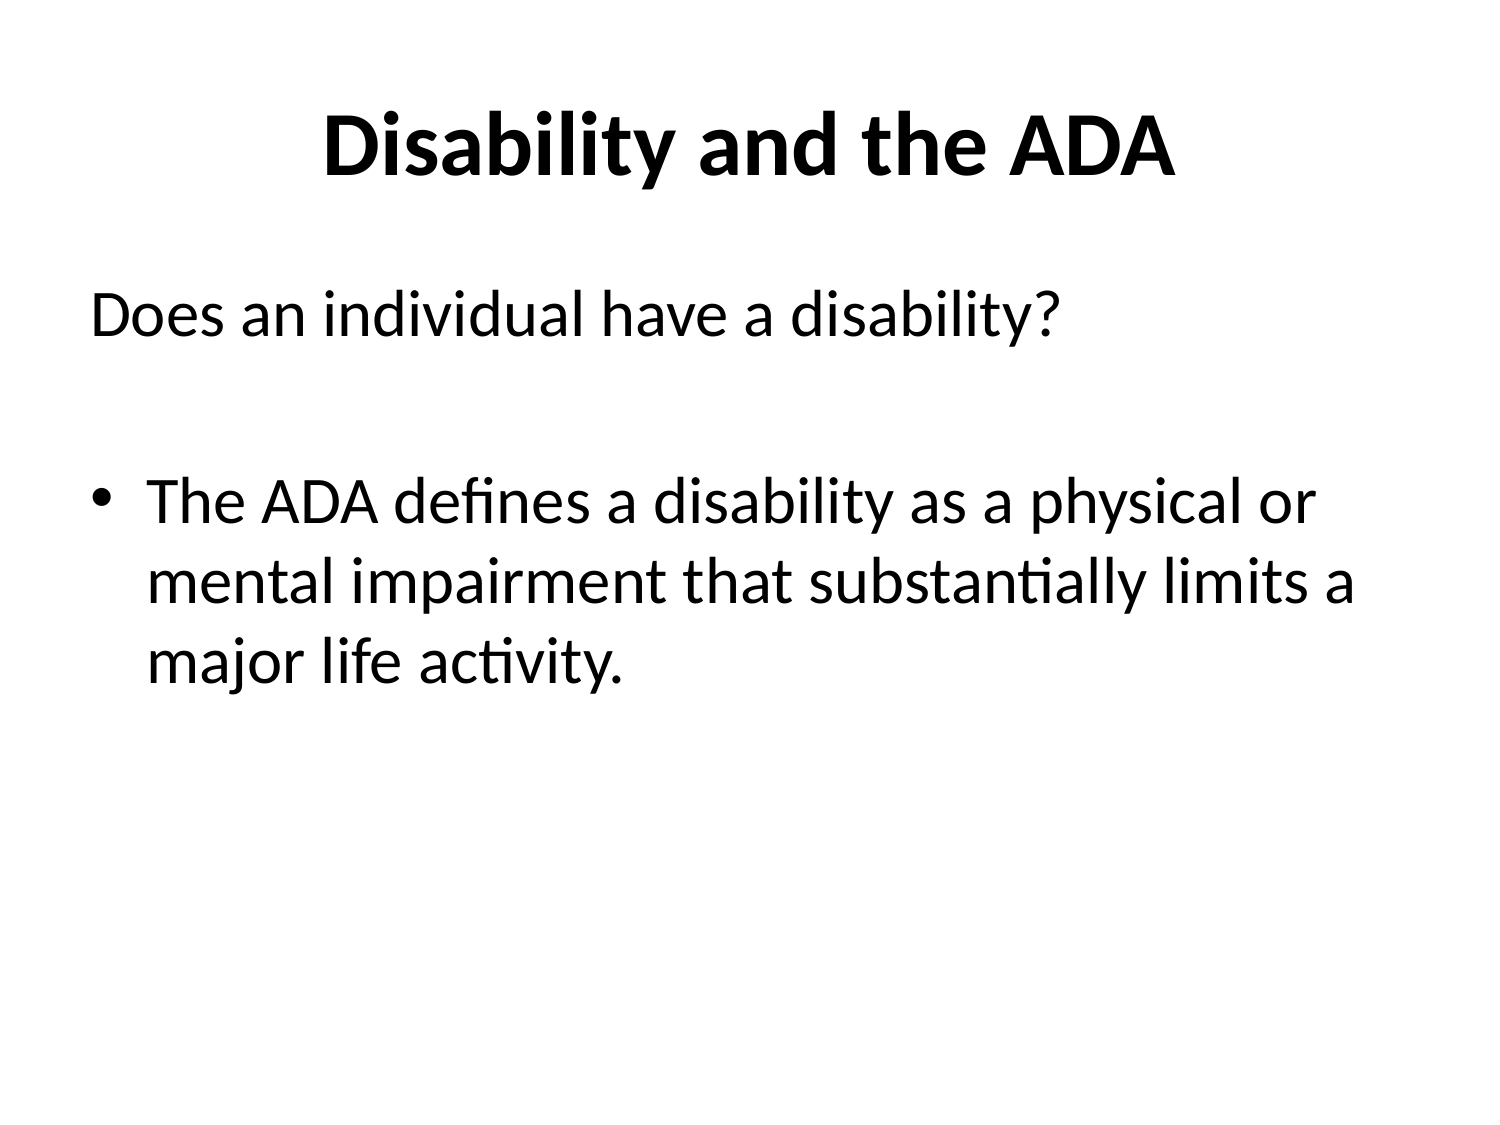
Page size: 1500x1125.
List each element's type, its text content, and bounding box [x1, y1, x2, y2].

list Does an individual have a disability? The ADA defines a disability as a physical or mental impairment that substantially limits a major life activity. [75, 262, 1425, 1005]
title Disability and the ADA [75, 45, 1425, 233]
